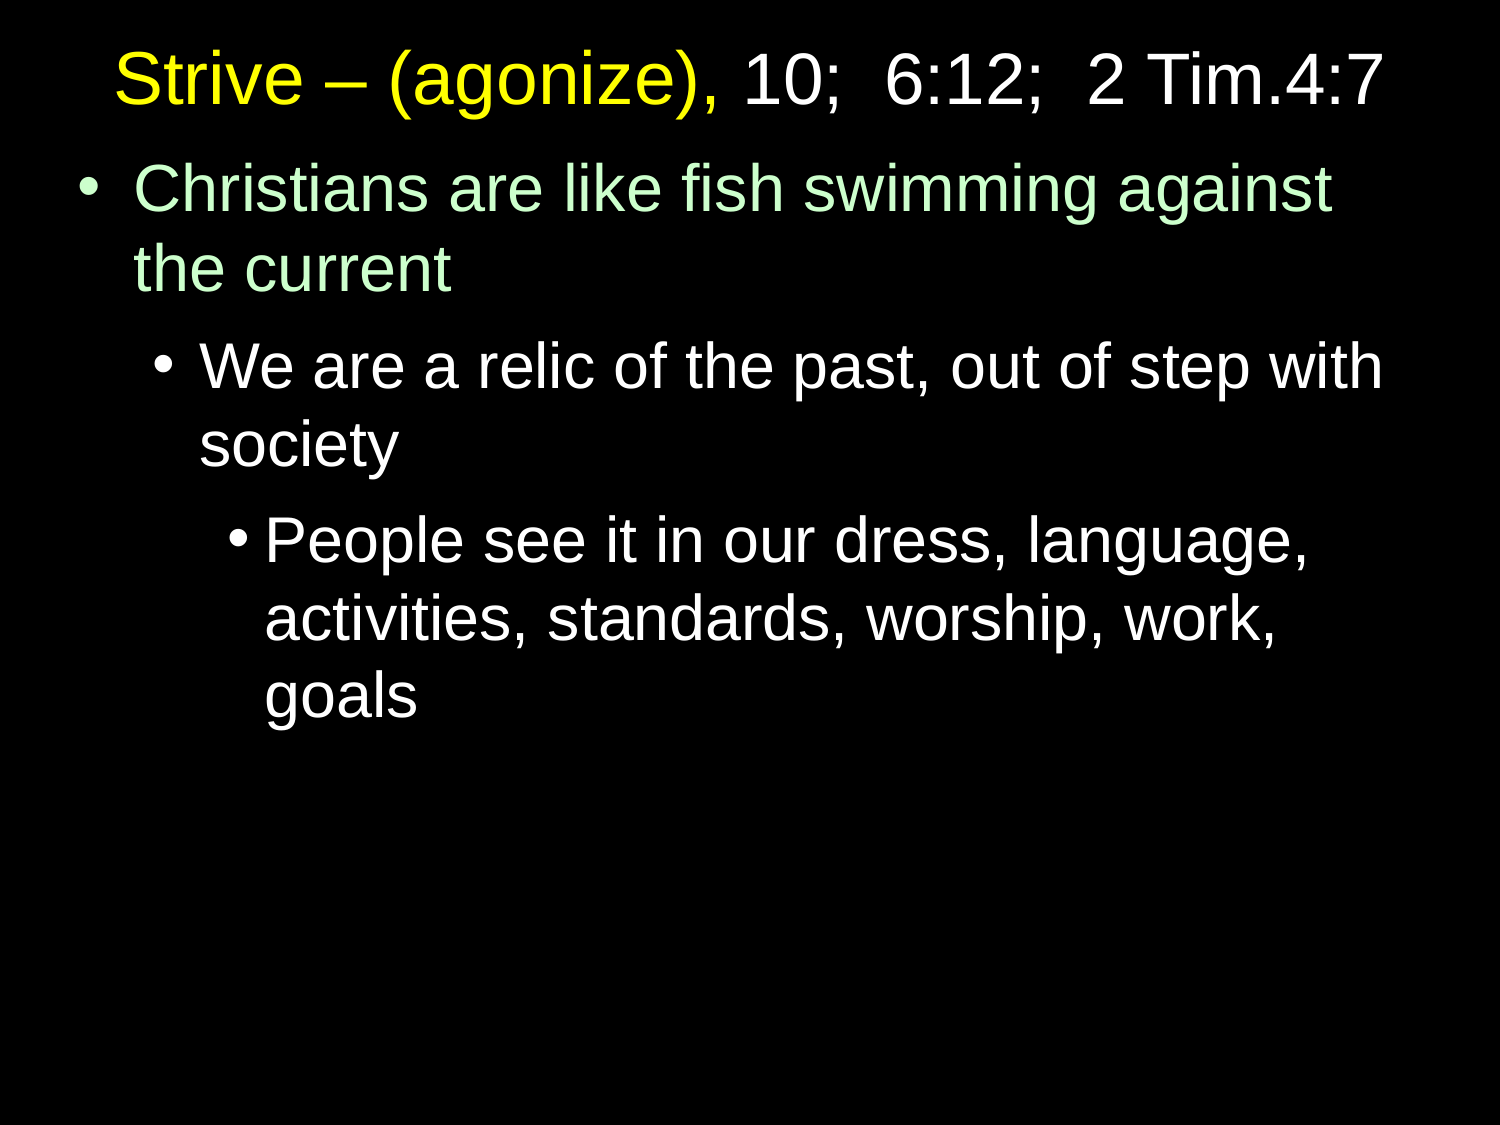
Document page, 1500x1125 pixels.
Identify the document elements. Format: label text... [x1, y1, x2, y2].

title Strive – (agonize), 10; 6:12; 2 Tim.4:7 [75, 24, 1425, 125]
list Christians are like fish swimming against the current We are a relic of the past, out of step with society People see it in our dress, language, activities, standards, worship, work, goals [62, 137, 1438, 1053]
